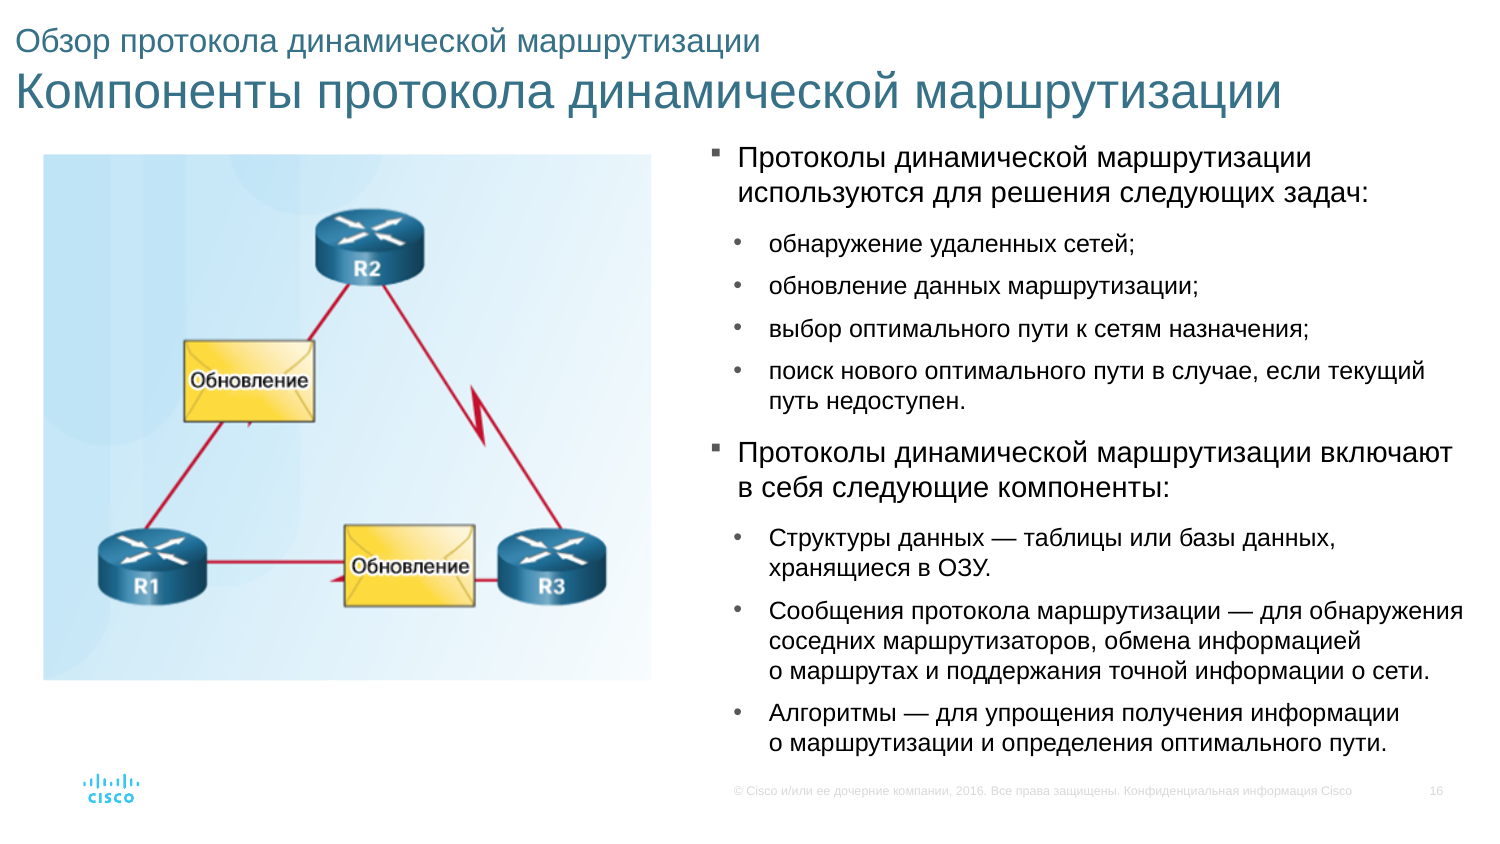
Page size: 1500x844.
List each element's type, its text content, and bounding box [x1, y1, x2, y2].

title Обзор протокола динамической маршрутизации Компоненты протокола динамической маршрутизации [0, 6, 1500, 131]
list Протоколы динамической маршрутизации используются для решения следующих задач: обнаружение удаленных сетей; обновление данных маршрутизации; выбор оптимального пути к сетям назначения; поиск нового оптимального пути в случае, если текущий путь недоступен. Протоколы динамической маршрутизации включают в себя следующие компоненты: Структуры данных — таблицы или базы данных, хранящиеся в ОЗУ. Сообщения протокола маршрутизации — для обнаружения соседних маршрутизаторов, обмена информацией о маршрутах и поддержания точной информации о сети. Алгоритмы — для упрощения получения информации о маршрутизации и определения оптимального пути. [694, 131, 1500, 818]
picture [41, 153, 653, 683]
